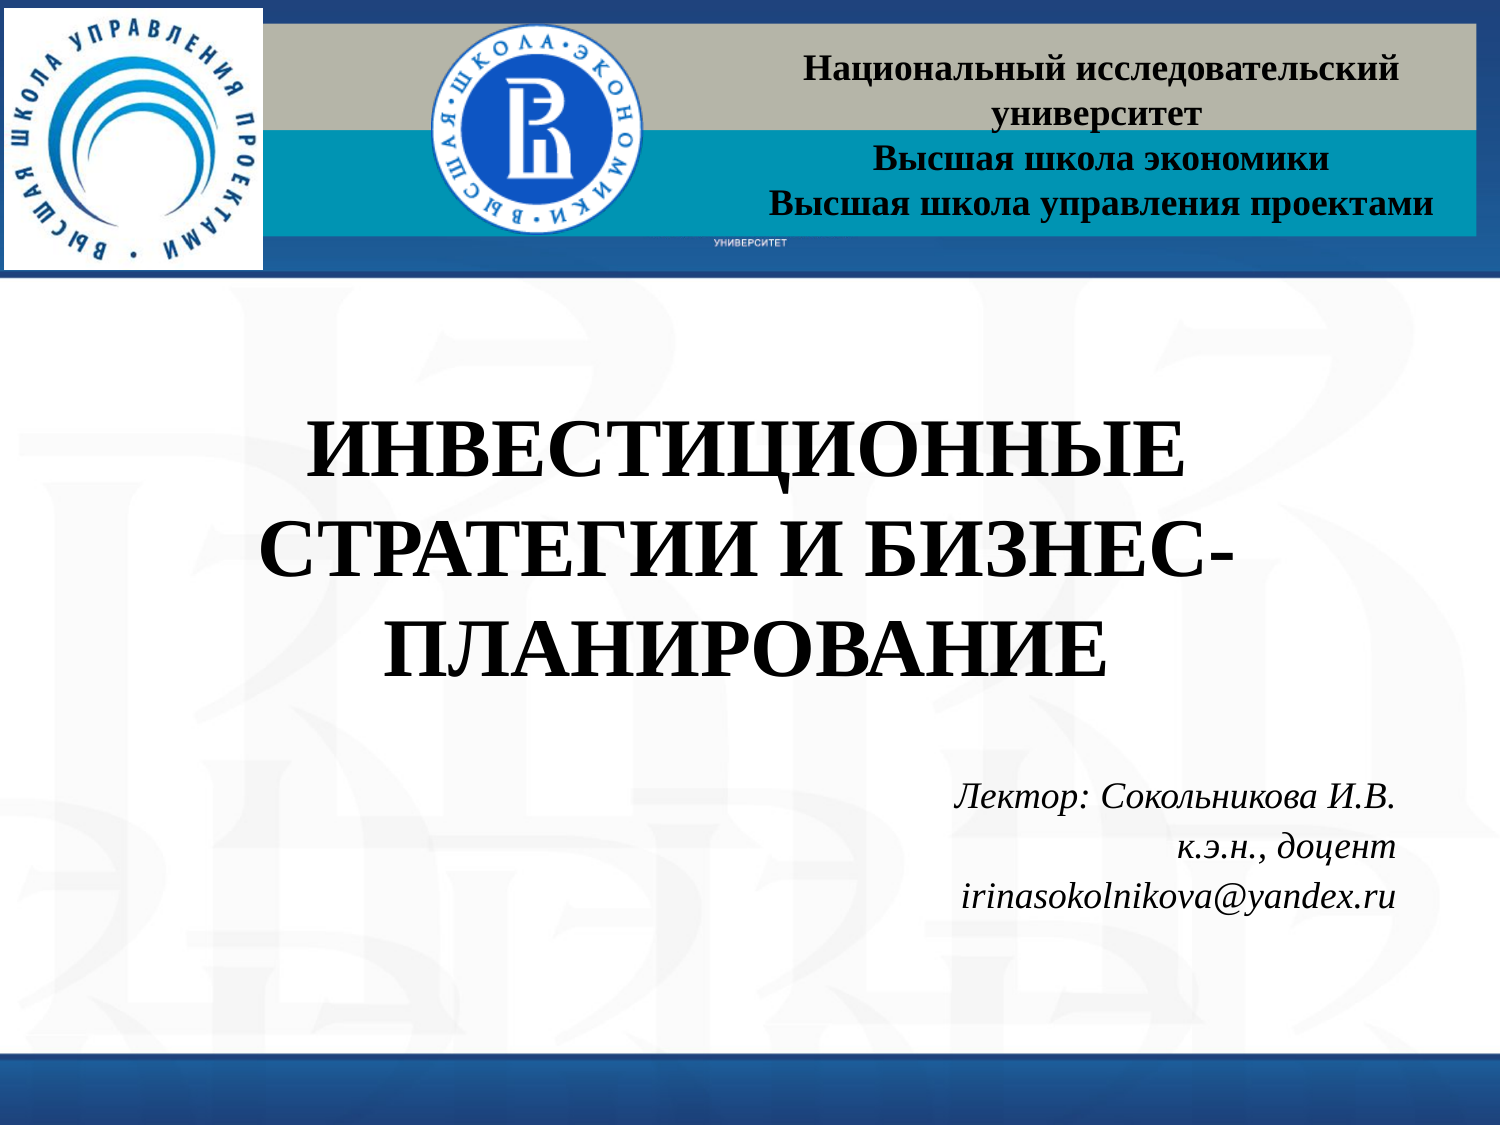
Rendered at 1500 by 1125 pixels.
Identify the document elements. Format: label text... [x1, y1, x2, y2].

text_box Лектор: Сокольникова И.В. к.э.н., доцент irinasokolnikova@yandex.ru [726, 763, 1412, 984]
picture [0, 0, 1500, 1125]
text_box Инвестиционные стратегии и бизнес-планирование [32, 385, 1462, 606]
text_box Национальный исследовательский университет Высшая школа экономики Высшая школа управления проектами [726, 35, 1477, 230]
